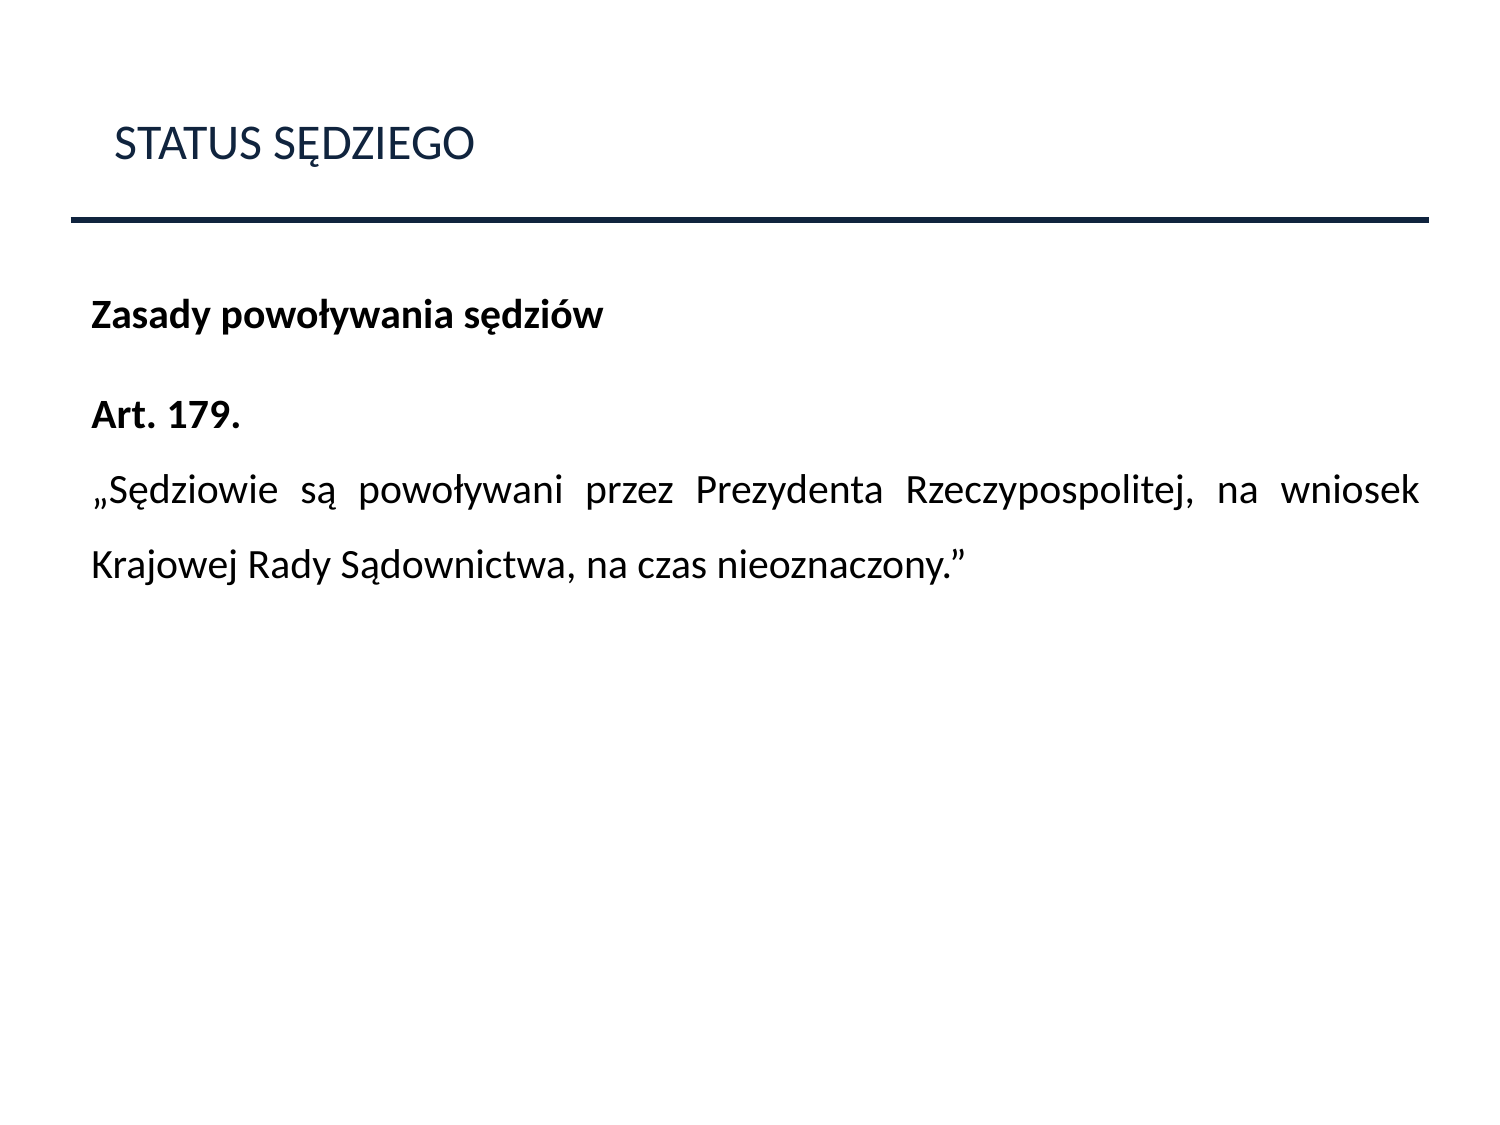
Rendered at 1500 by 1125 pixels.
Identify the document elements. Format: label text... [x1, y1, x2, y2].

text_box Zasady powoływania sędziów Art. 179. „Sędziowie są powoływani przez Prezydenta Rzeczypospolitej, na wniosek Krajowej Rady Sądownictwa, na czas nieoznaczony.” [76, 278, 1436, 594]
text_box STATUS SĘDZIEGO [100, 101, 1341, 177]
